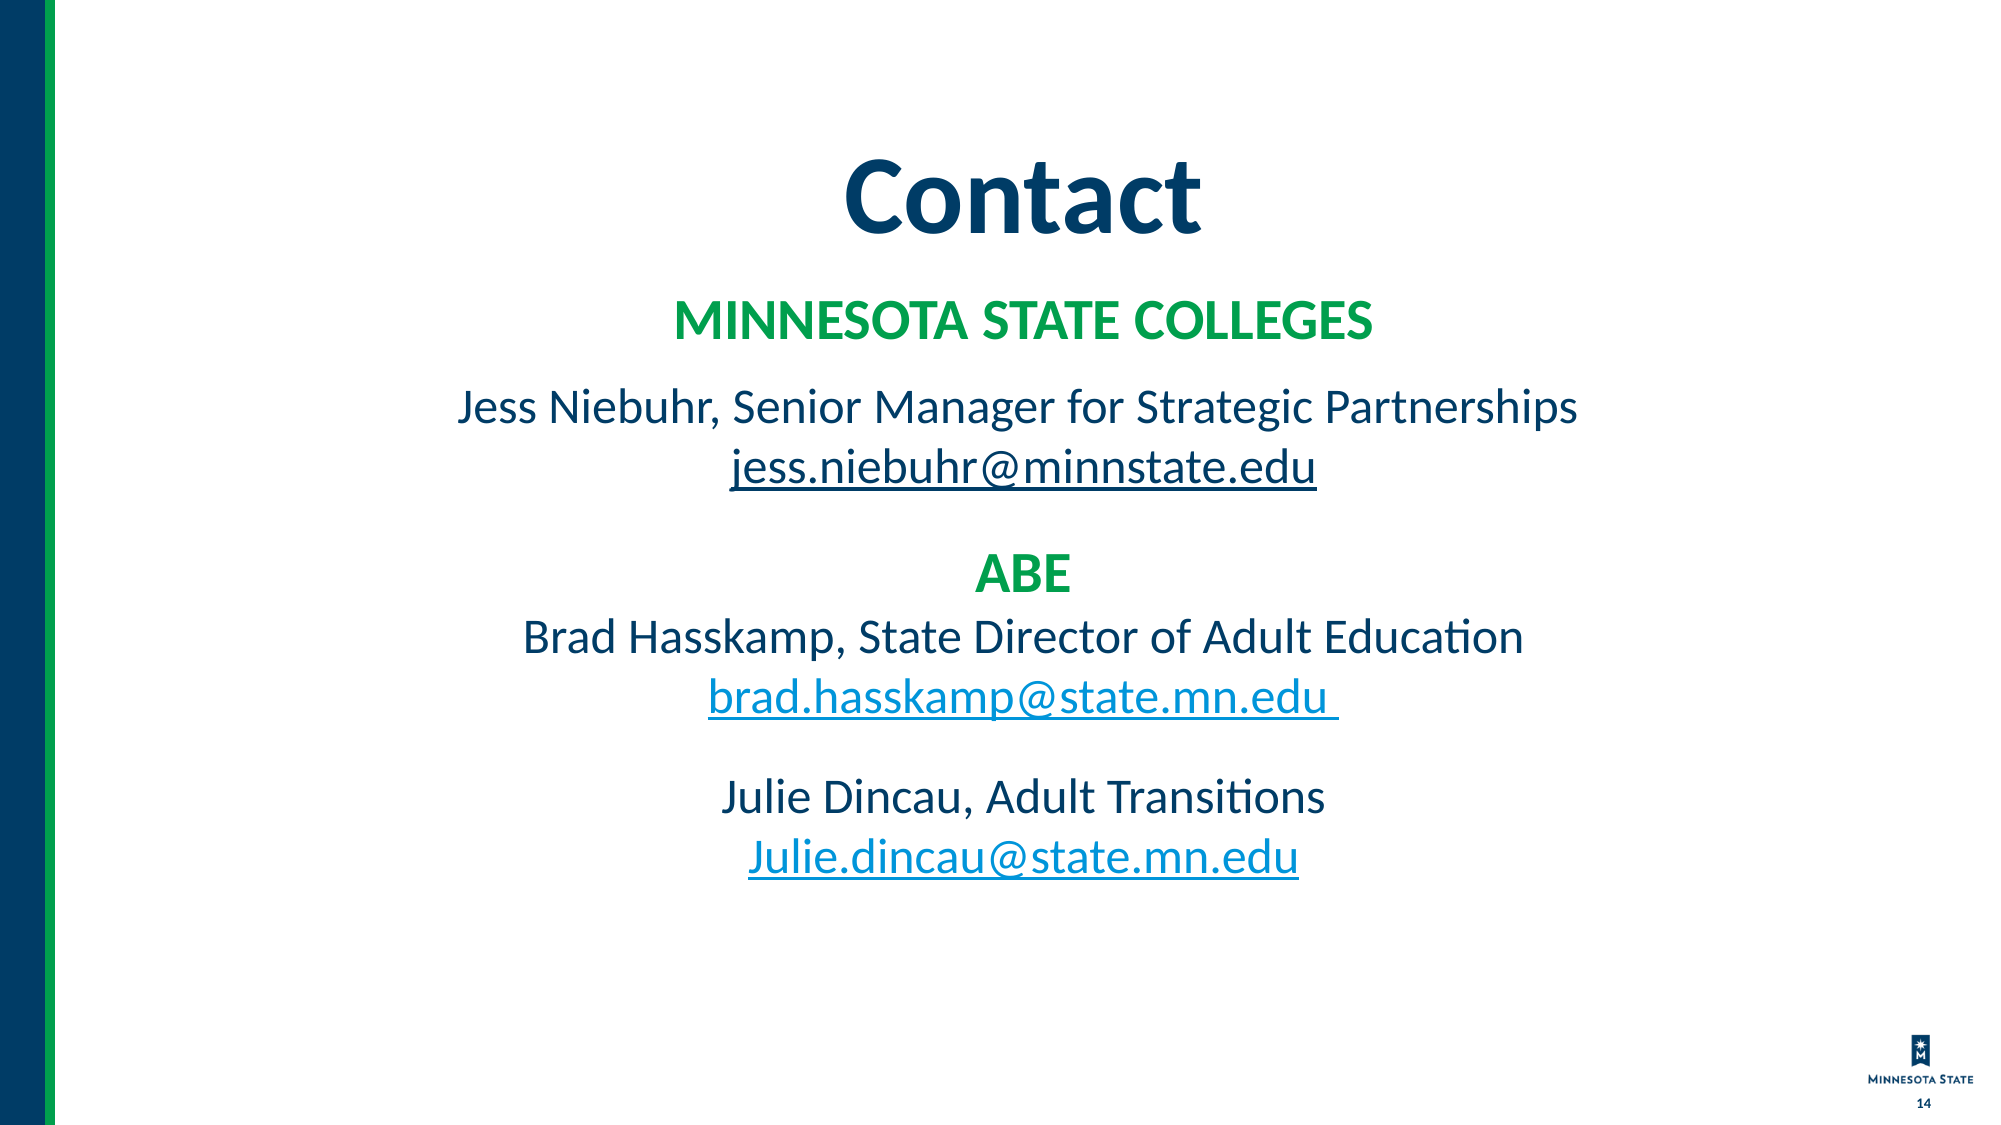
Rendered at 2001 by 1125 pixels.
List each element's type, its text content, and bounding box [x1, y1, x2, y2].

title Contact MINNESOTA STATE COLLEGES Jess Niebuhr, Senior Manager for Strategic Partnerships jess.niebuhr@minnstate.edu ABE Brad Hasskamp, State Director of Adult Education brad.hasskamp@state.mn.edu Julie Dincau, Adult Transitions Julie.dincau@state.mn.edu [70, 93, 1977, 892]
picture [1823, 1028, 2001, 1095]
